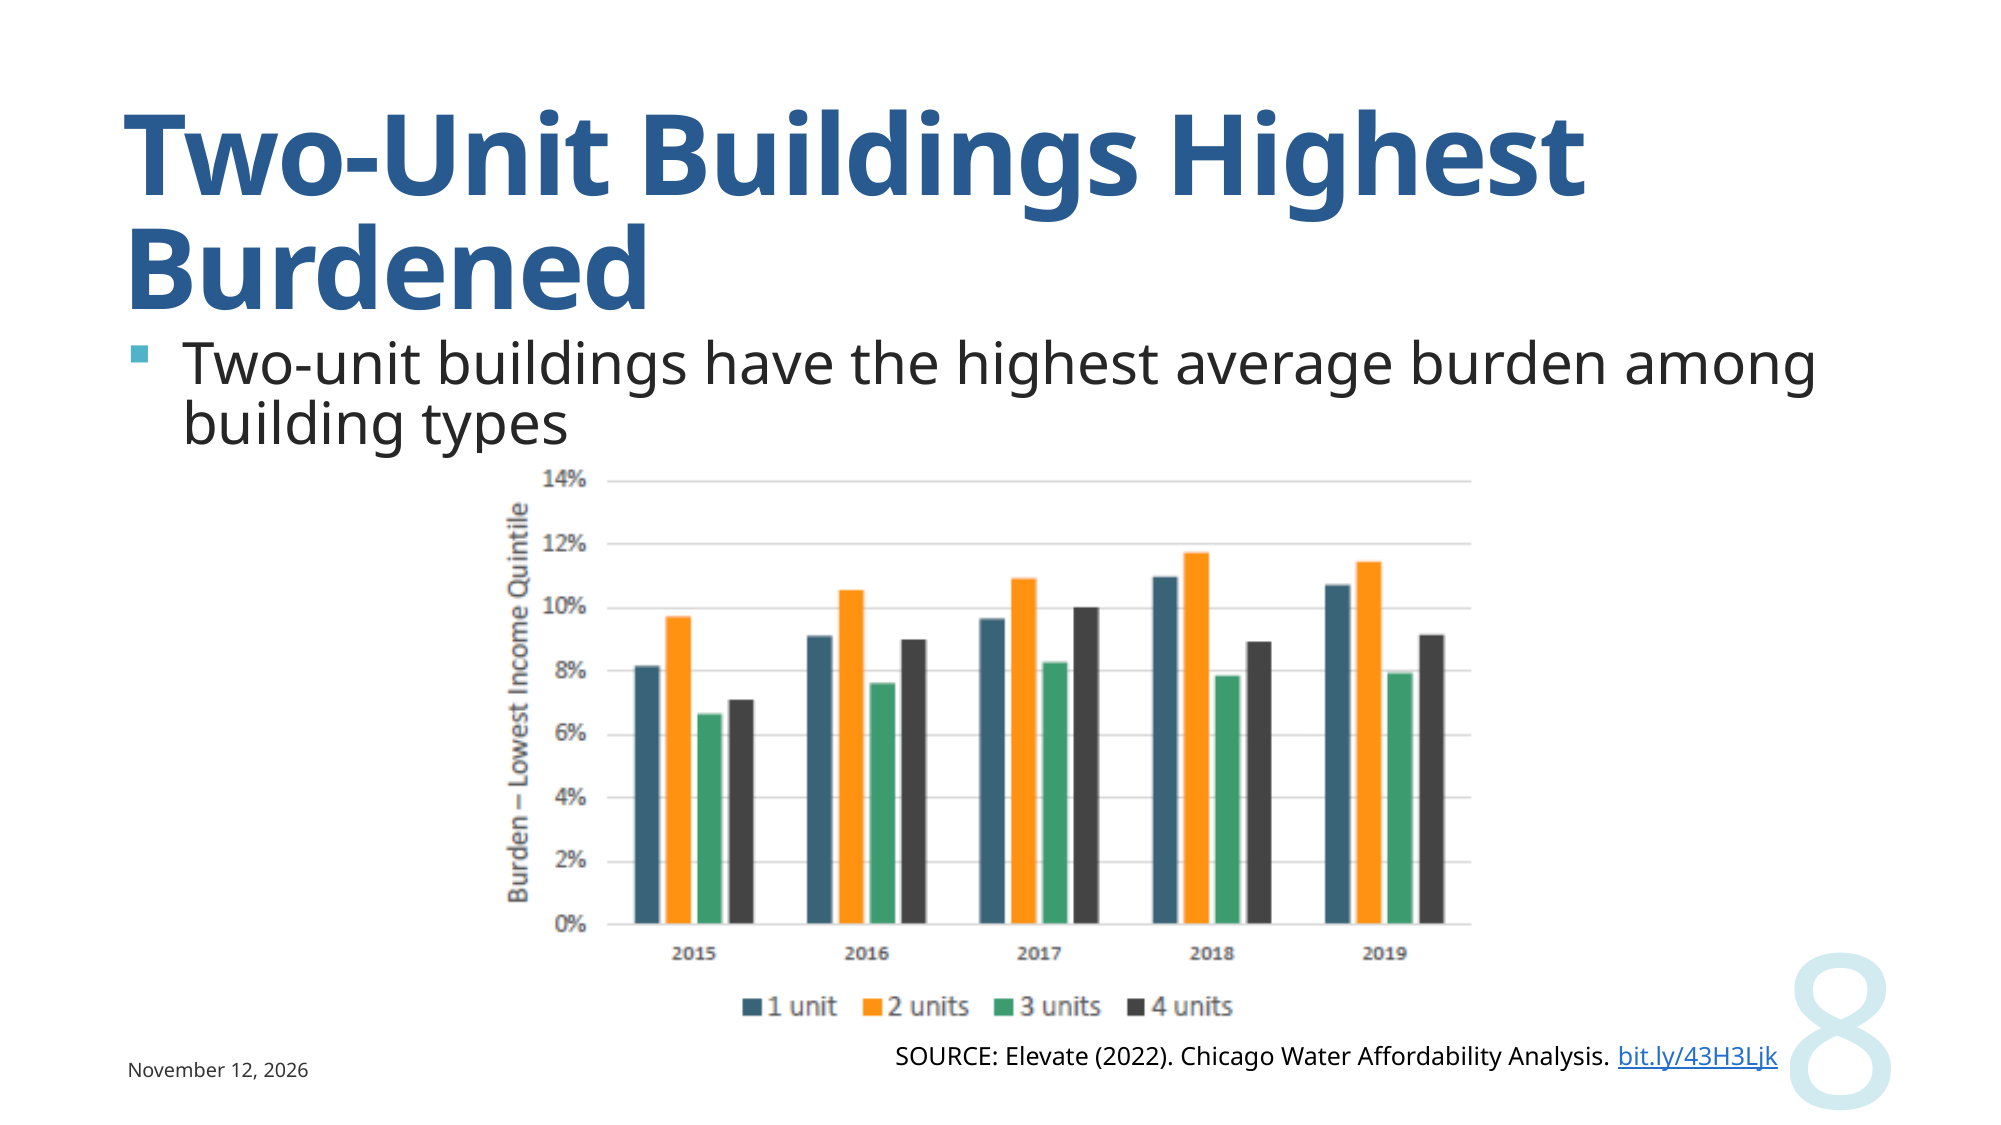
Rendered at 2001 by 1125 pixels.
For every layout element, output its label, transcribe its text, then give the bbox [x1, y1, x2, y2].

title Two-Unit Buildings Highest Burdened [107, 81, 1875, 354]
picture [468, 453, 1532, 1041]
list Two-unit buildings have the highest average burden among building types [111, 329, 1876, 948]
text_box SOURCE: Elevate (2022). Chicago Water Affordability Analysis. bit.ly/43H3Ljk [880, 1033, 1793, 1082]
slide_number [112, 1051, 788, 1090]
slide_number 8 [1437, 963, 1918, 1125]
